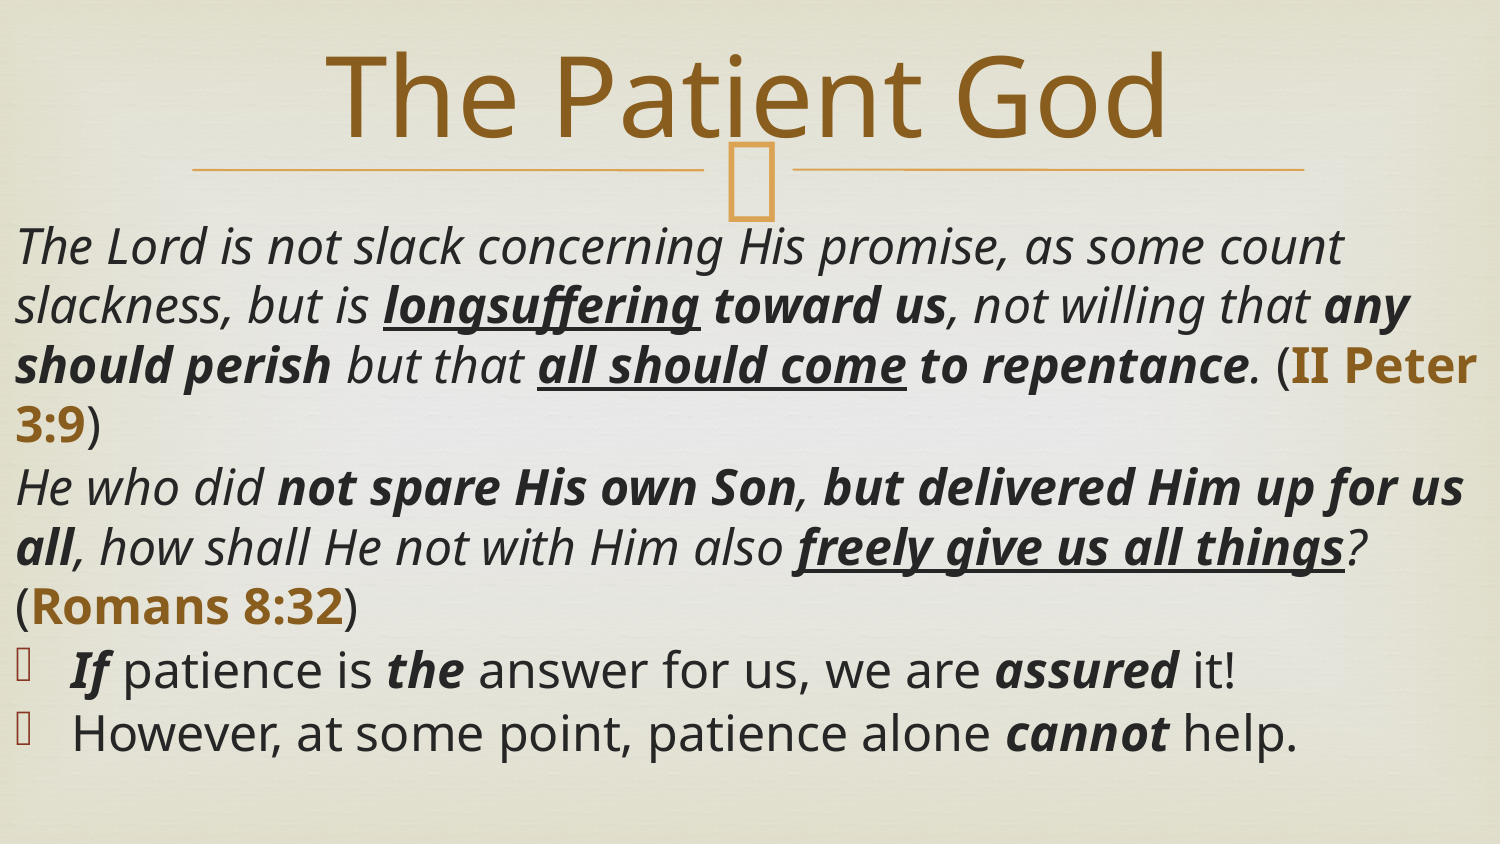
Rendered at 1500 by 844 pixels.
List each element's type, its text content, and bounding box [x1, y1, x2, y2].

title The Patient God [24, 28, 1474, 158]
list The Lord is not slack concerning His promise, as some count slackness, but is longsuffering toward us, not willing that any should perish but that all should come to repentance. (II Peter 3:9) He who did not spare His own Son, but delivered Him up for us all, how shall He not with Him also freely give us all things? (Romans 8:32) If patience is the answer for us, we are assured it! However, at some point, patience alone cannot help. [0, 209, 1500, 844]
